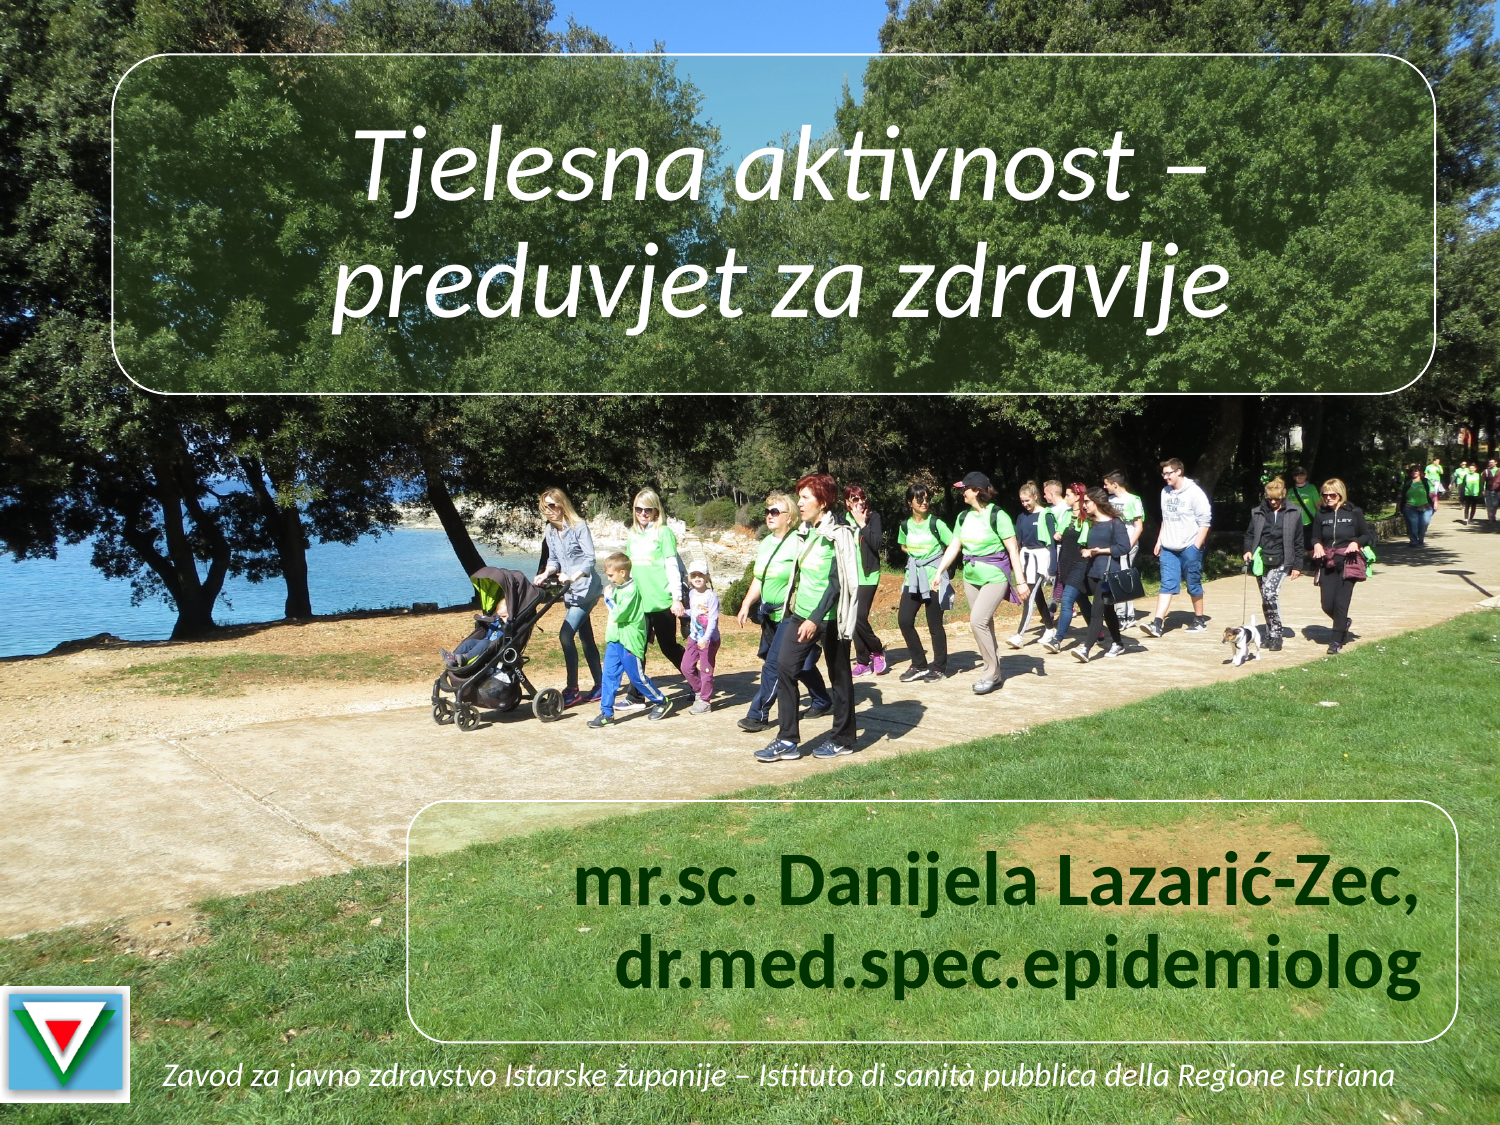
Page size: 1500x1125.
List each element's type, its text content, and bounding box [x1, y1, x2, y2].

text_box Zavod za javno zdravstvo Istarske županije – Istituto di sanità pubblica della Regione Istriana [147, 1045, 1500, 1101]
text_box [112, 54, 1436, 398]
picture [0, 0, 1500, 1125]
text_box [407, 798, 1458, 1045]
